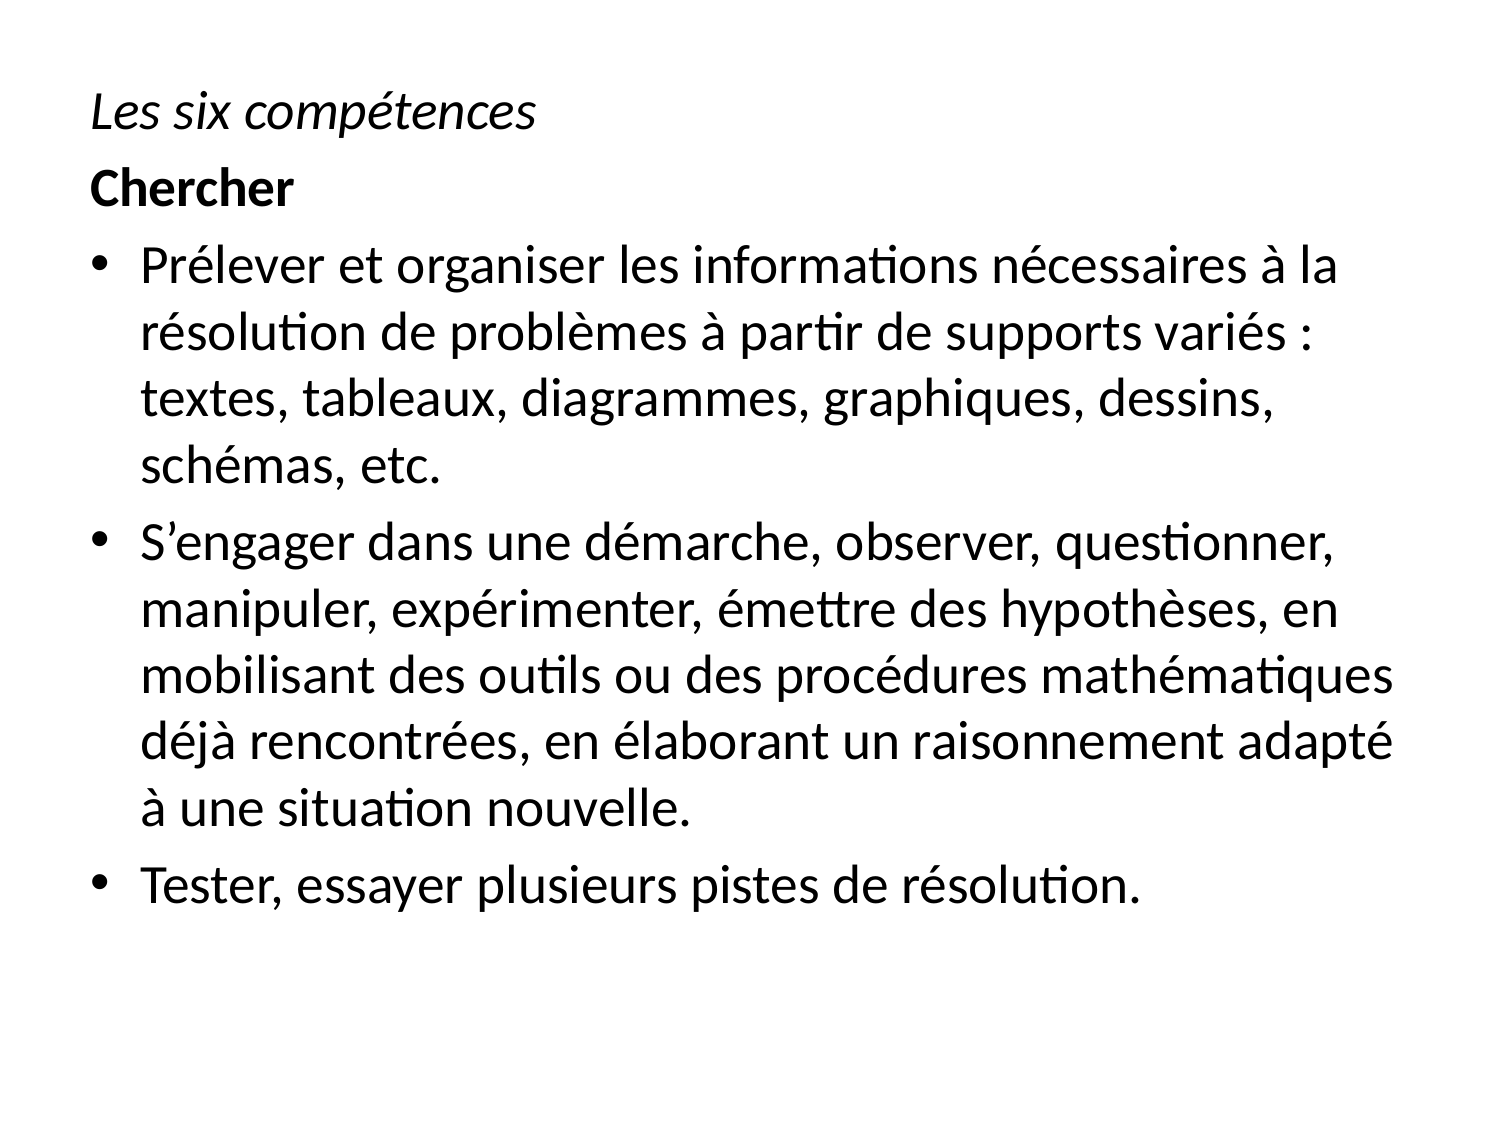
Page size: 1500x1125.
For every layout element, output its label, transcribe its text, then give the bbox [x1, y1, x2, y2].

list Les six compétences Chercher Prélever et organiser les informations nécessaires à la résolution de problèmes à partir de supports variés : textes, tableaux, diagrammes, graphiques, dessins, schémas, etc. S’engager dans une démarche, observer, questionner, manipuler, expérimenter, émettre des hypothèses, en mobilisant des outils ou des procédures mathématiques déjà rencontrées, en élaborant un raisonnement adapté à une situation nouvelle. Tester, essayer plusieurs pistes de résolution. [75, 66, 1425, 1005]
